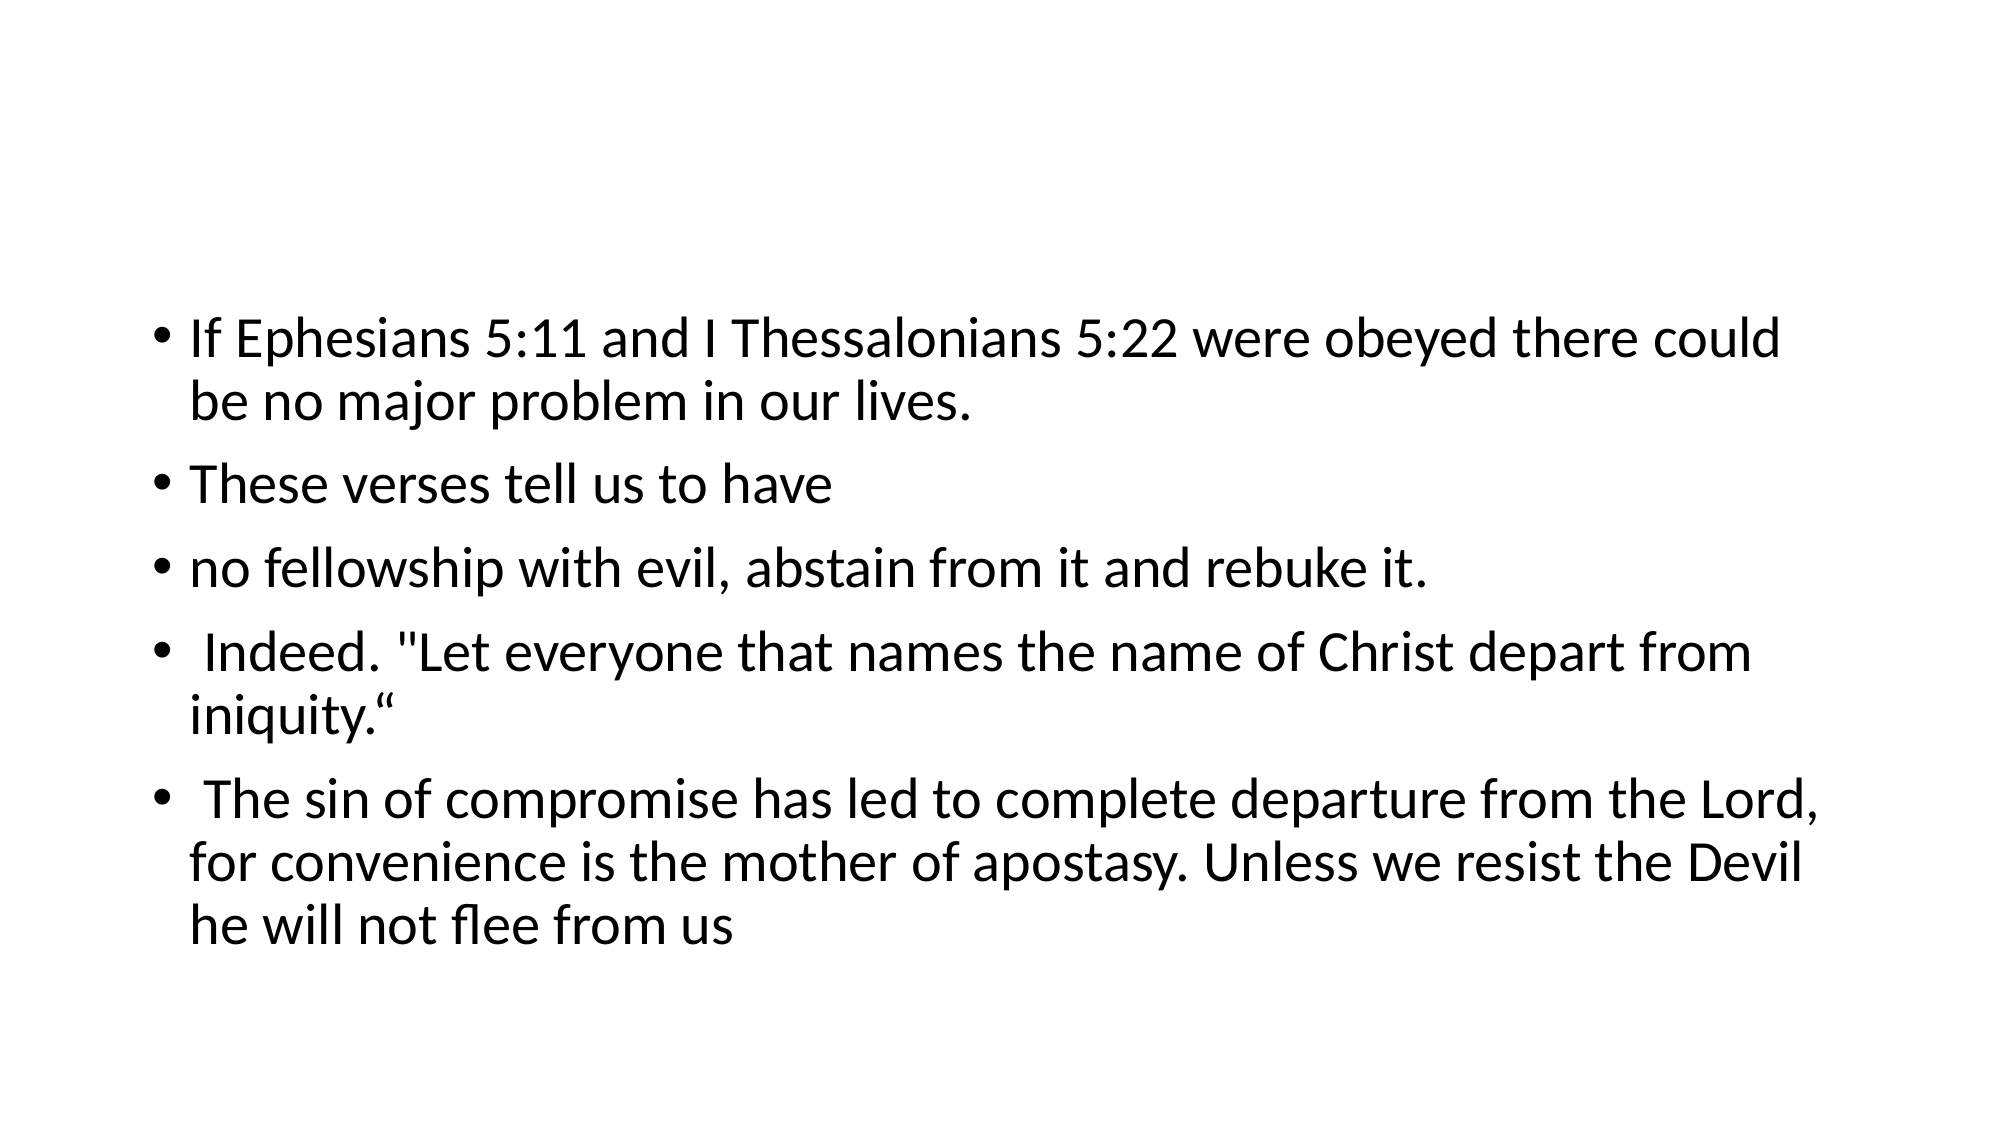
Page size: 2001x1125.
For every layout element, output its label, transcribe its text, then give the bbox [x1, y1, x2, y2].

list If Ephesians 5:11 and I Thessalonians 5:22 were obeyed there could be no major problem in our lives. These verses tell us to have no fellowship with evil, abstain from it and rebuke it. Indeed. "Let everyone that names the name of Christ depart from iniquity.“ The sin of compromise has led to complete departure from the Lord, for convenience is the mother of apostasy. Unless we resist the Devil he will not flee from us [137, 299, 1863, 1014]
